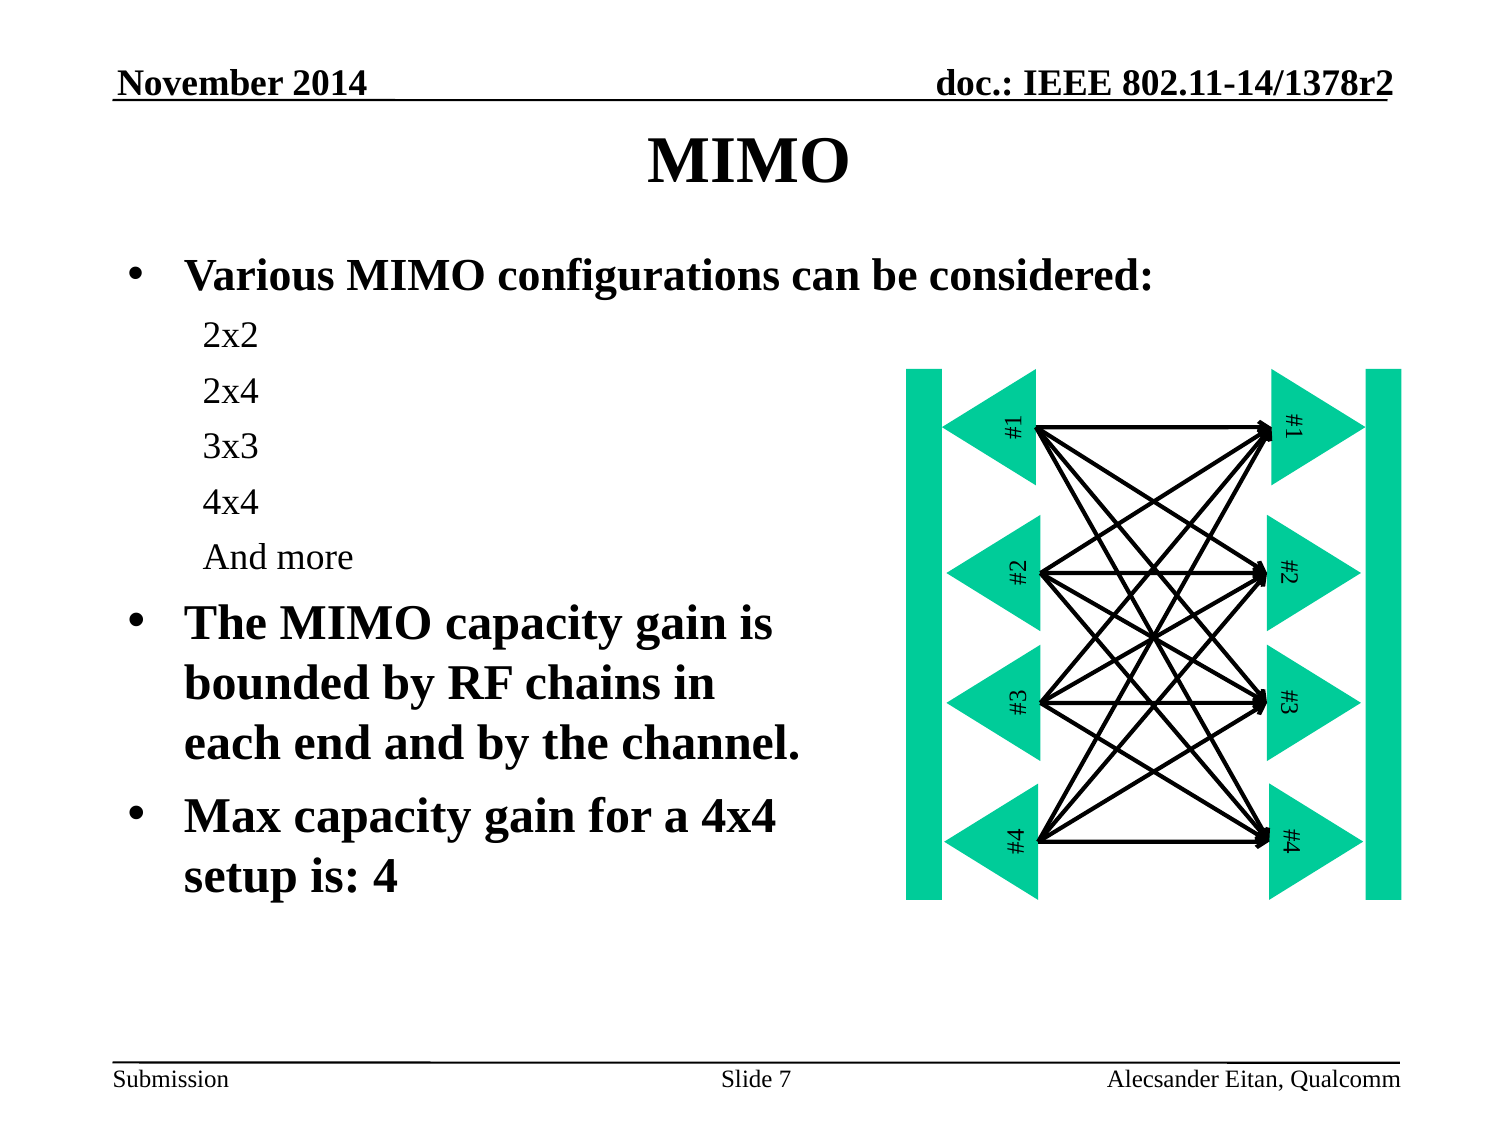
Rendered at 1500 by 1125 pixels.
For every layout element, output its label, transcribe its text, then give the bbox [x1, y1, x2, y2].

footer Alecsander Eitan, Qualcomm [984, 1061, 1402, 1091]
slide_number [116, 58, 507, 104]
list Various MIMO configurations can be considered: 2x2 2x4 3x3 4x4 And more The MIMO capacity gain is bounded by RF chains in each end and by the channel. Max capacity gain for a 4x4 setup is: 4 [112, 237, 1388, 1032]
slide_number Slide 7 [712, 1061, 800, 1123]
title MIMO [112, 112, 1388, 201]
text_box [887, 386, 1420, 883]
